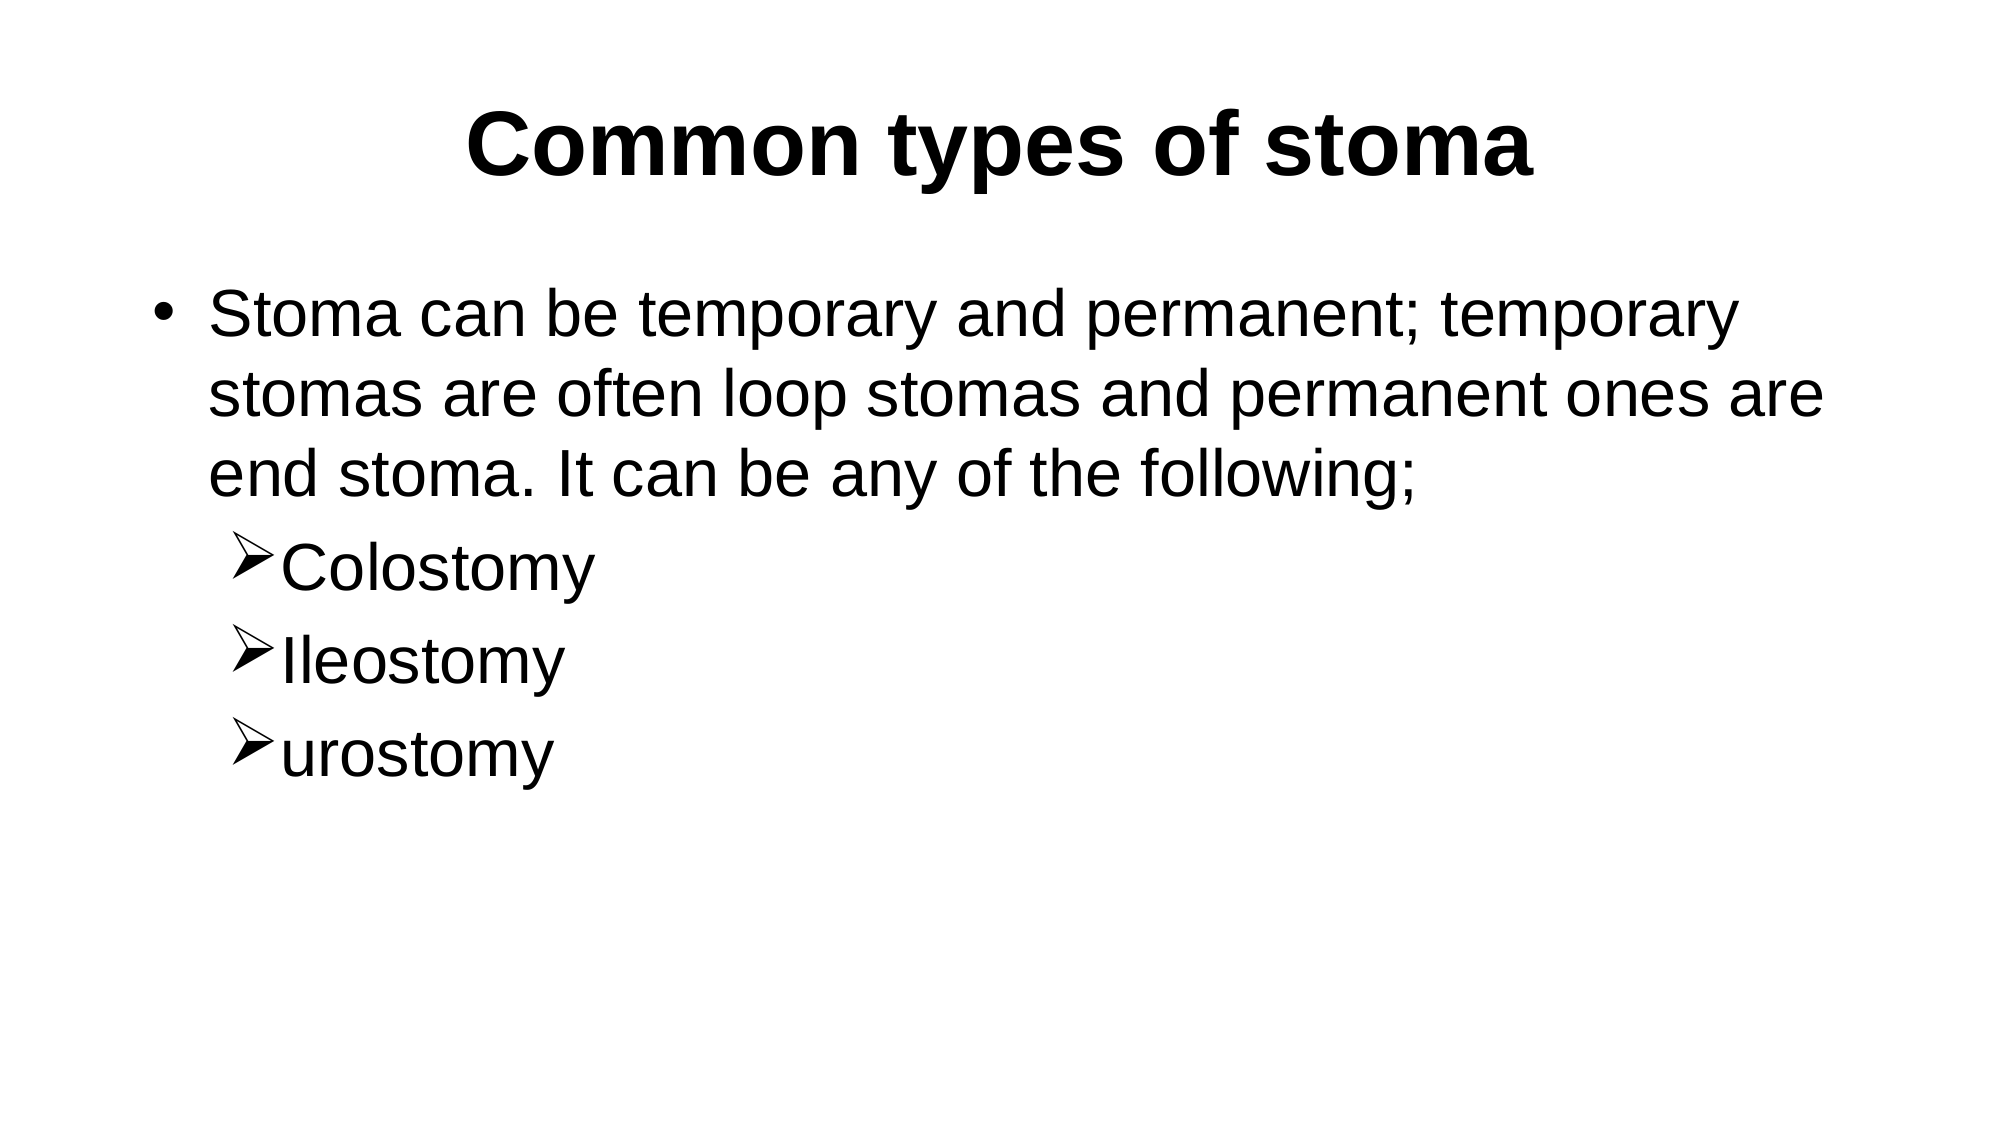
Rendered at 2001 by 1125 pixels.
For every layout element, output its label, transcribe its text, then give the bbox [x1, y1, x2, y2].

title Common types of stoma [99, 45, 1900, 233]
list Stoma can be temporary and permanent; temporary stomas are often loop stomas and permanent ones are end stoma. It can be any of the following; Colostomy Ileostomy urostomy [137, 262, 1875, 1005]
